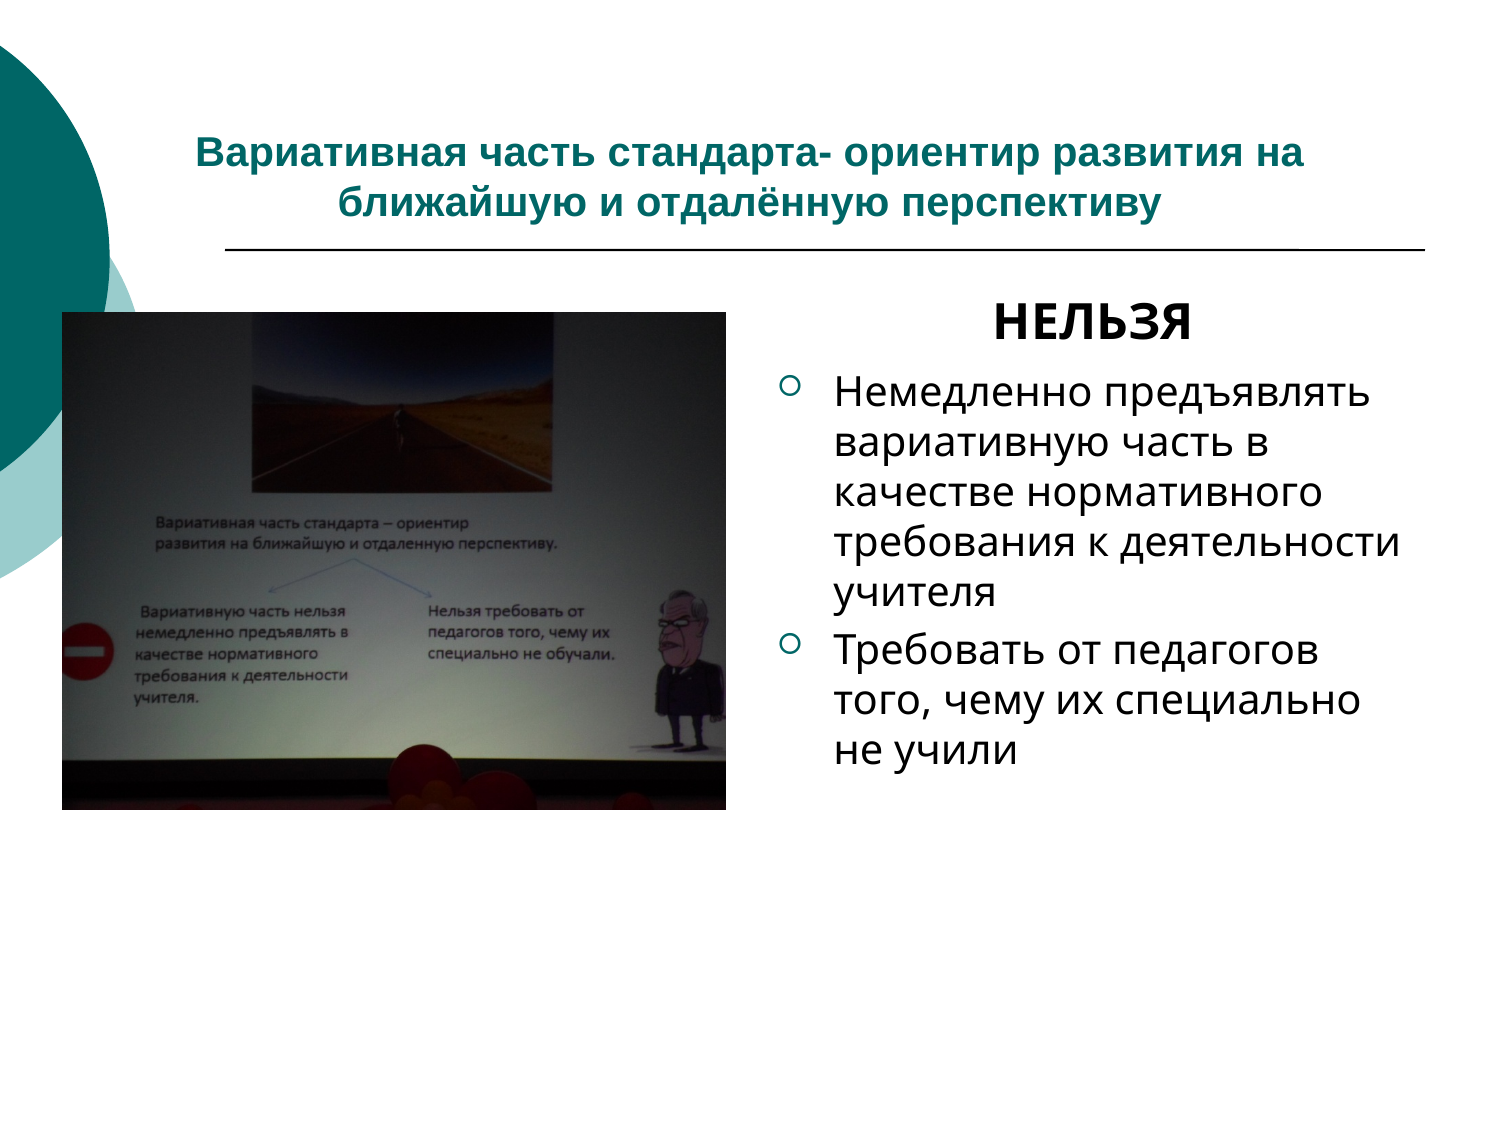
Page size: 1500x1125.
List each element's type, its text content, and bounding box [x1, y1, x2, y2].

list Немедленно предъявлять вариативную часть в качестве нормативного требования к деятельности учителя Требовать от педагогов того, чему их специально не учили [761, 356, 1426, 1006]
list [62, 312, 726, 810]
title Вариативная часть стандарта- ориентир развития на ближайшую и отдалённую перспективу [74, 44, 1426, 233]
list НЕЛЬЗЯ [761, 251, 1426, 356]
